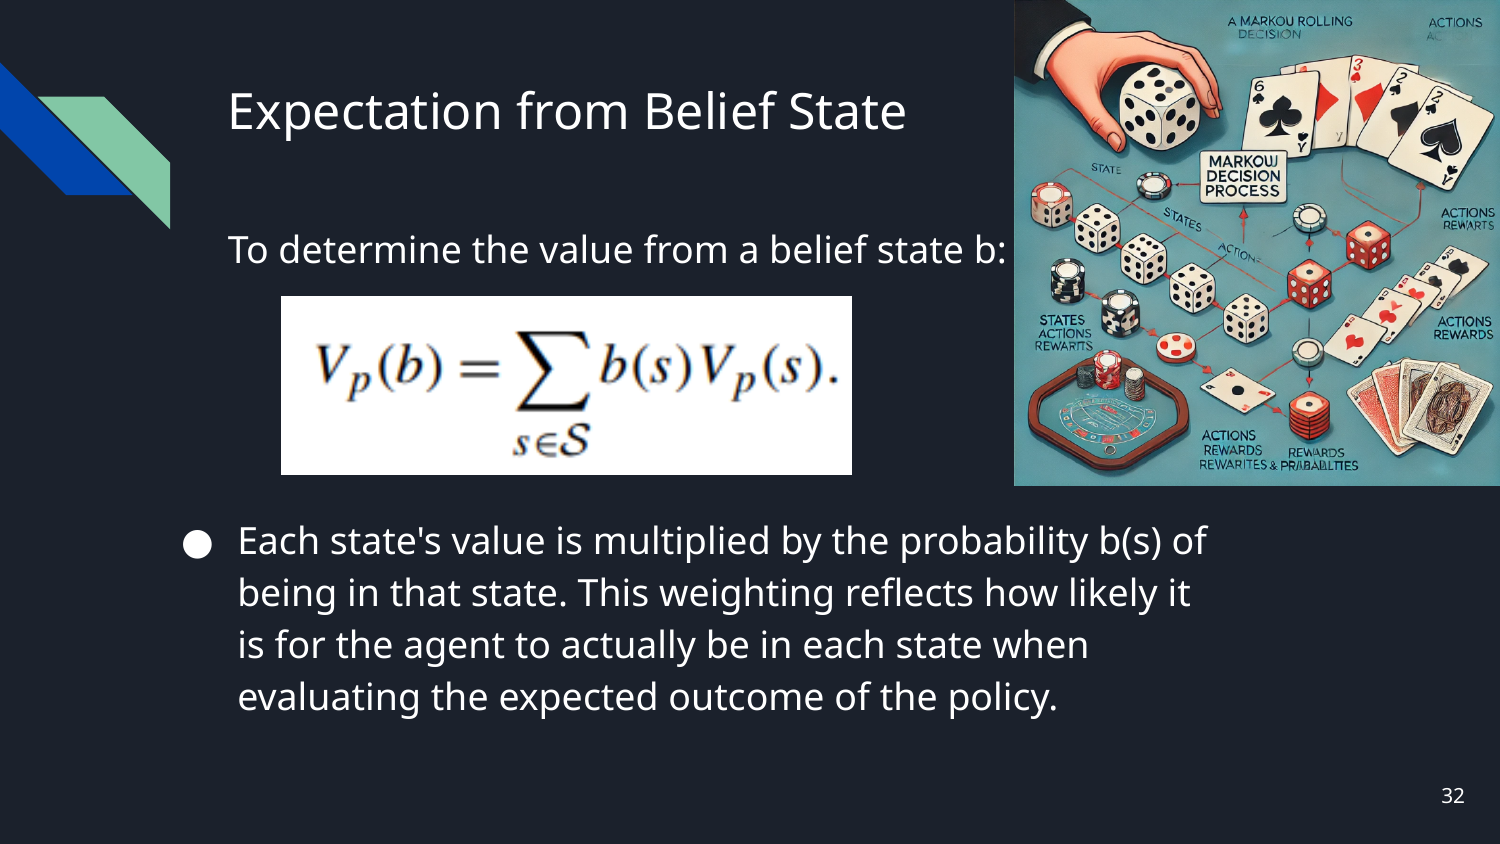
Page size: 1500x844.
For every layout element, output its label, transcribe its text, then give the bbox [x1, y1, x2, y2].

picture [280, 296, 852, 475]
list To determine the value from a belief state b: [212, 214, 1009, 276]
text_box Each state's value is multiplied by the probability b(s) of being in that state. This weighting reflects how likely it is for the agent to actually be in each state when evaluating the expected outcome of the policy. [147, 495, 1230, 706]
picture [1014, 0, 1500, 486]
slide_number ‹#› [1389, 764, 1480, 830]
title Expectation from Belief State [212, 64, 1009, 214]
